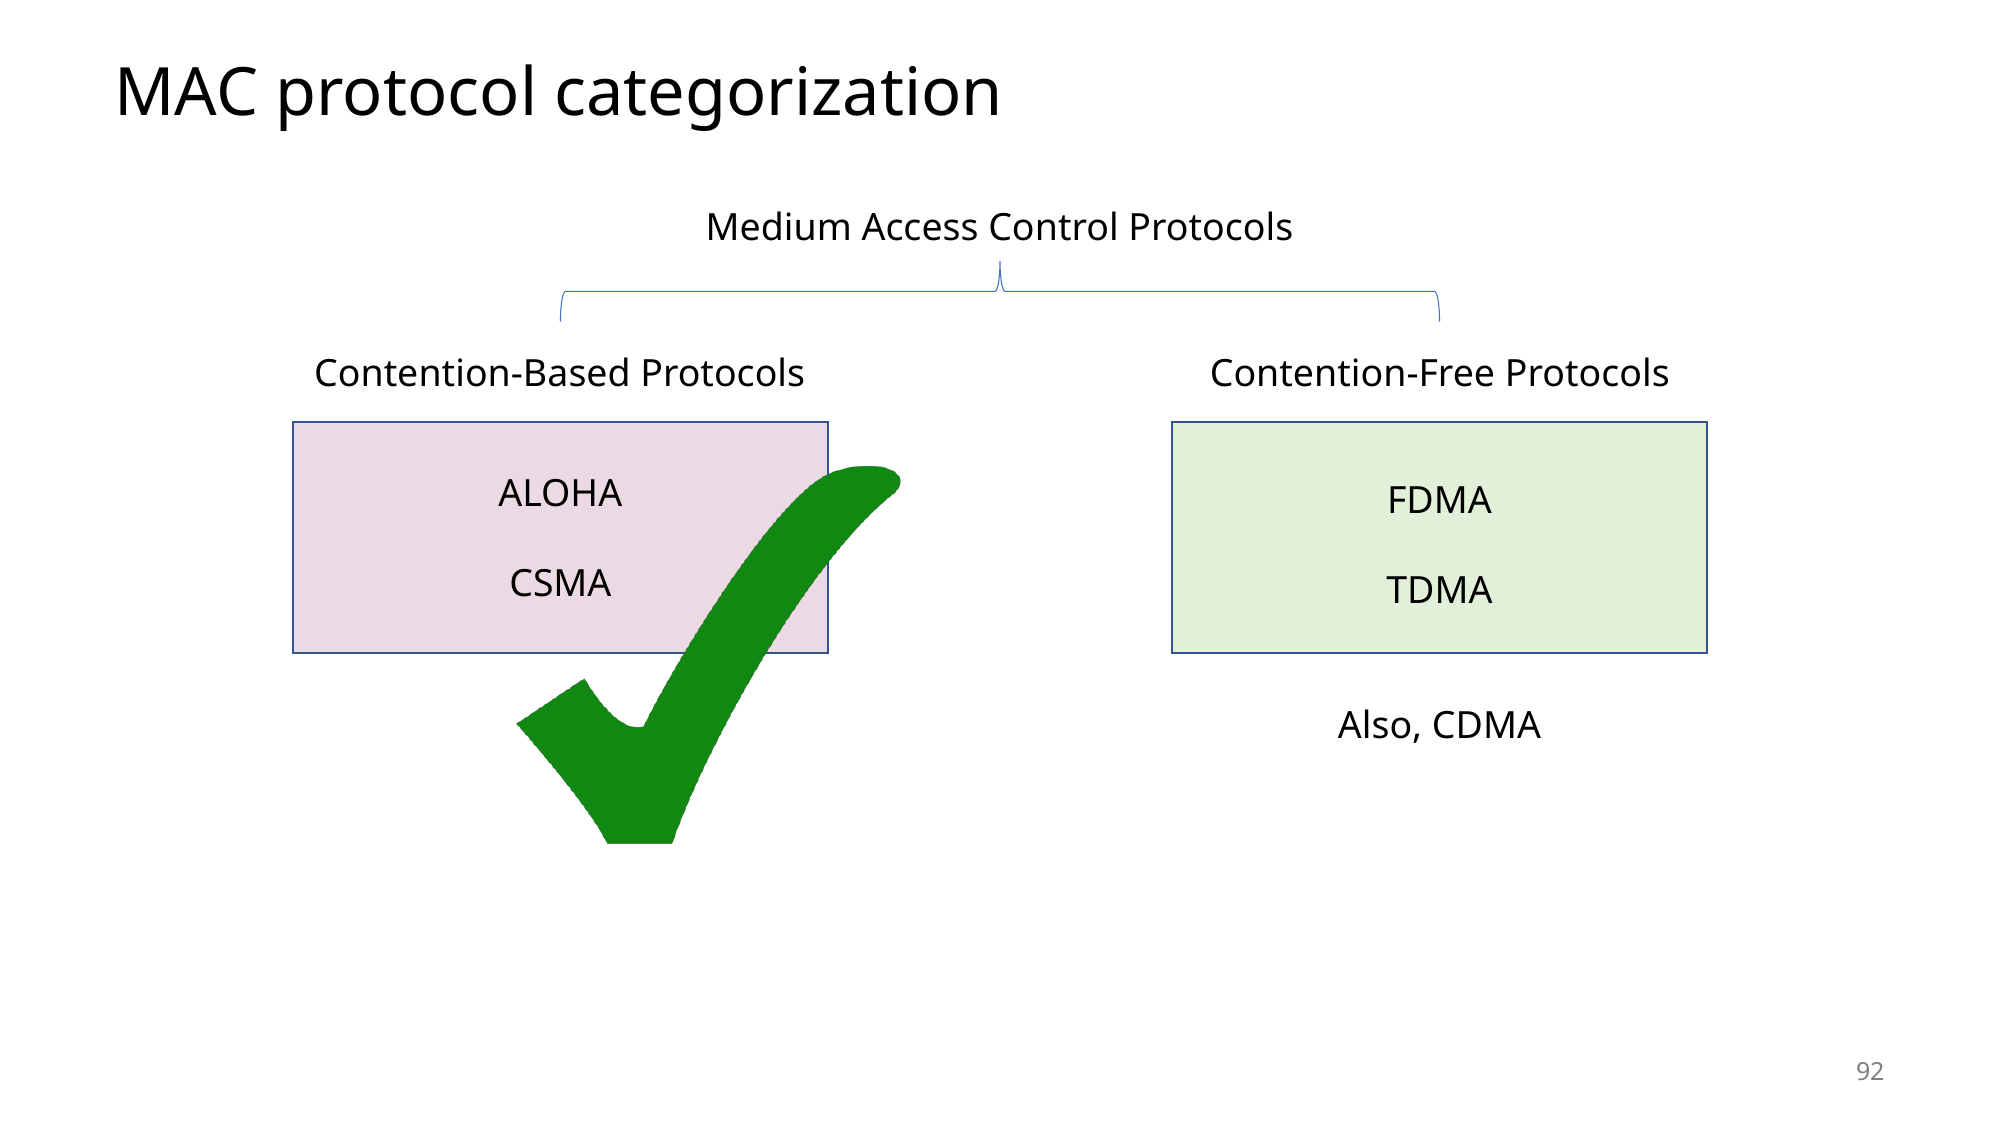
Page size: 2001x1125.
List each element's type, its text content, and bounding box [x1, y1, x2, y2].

text_box FDMA TDMA Also, CDMA [1172, 468, 1707, 754]
text_box [292, 421, 829, 654]
text_box Medium Access Control Protocols [676, 195, 1323, 256]
title MAC protocol categorization [99, 37, 1900, 150]
text_box [559, 261, 1441, 322]
text_box [1171, 421, 1708, 654]
text_box Contention-Free Protocols [1117, 341, 1763, 402]
picture [511, 457, 905, 852]
slide_number 92 [1749, 1042, 1900, 1103]
text_box Contention-Based Protocols [237, 341, 883, 402]
text_box ALOHA CSMA [293, 461, 511, 612]
